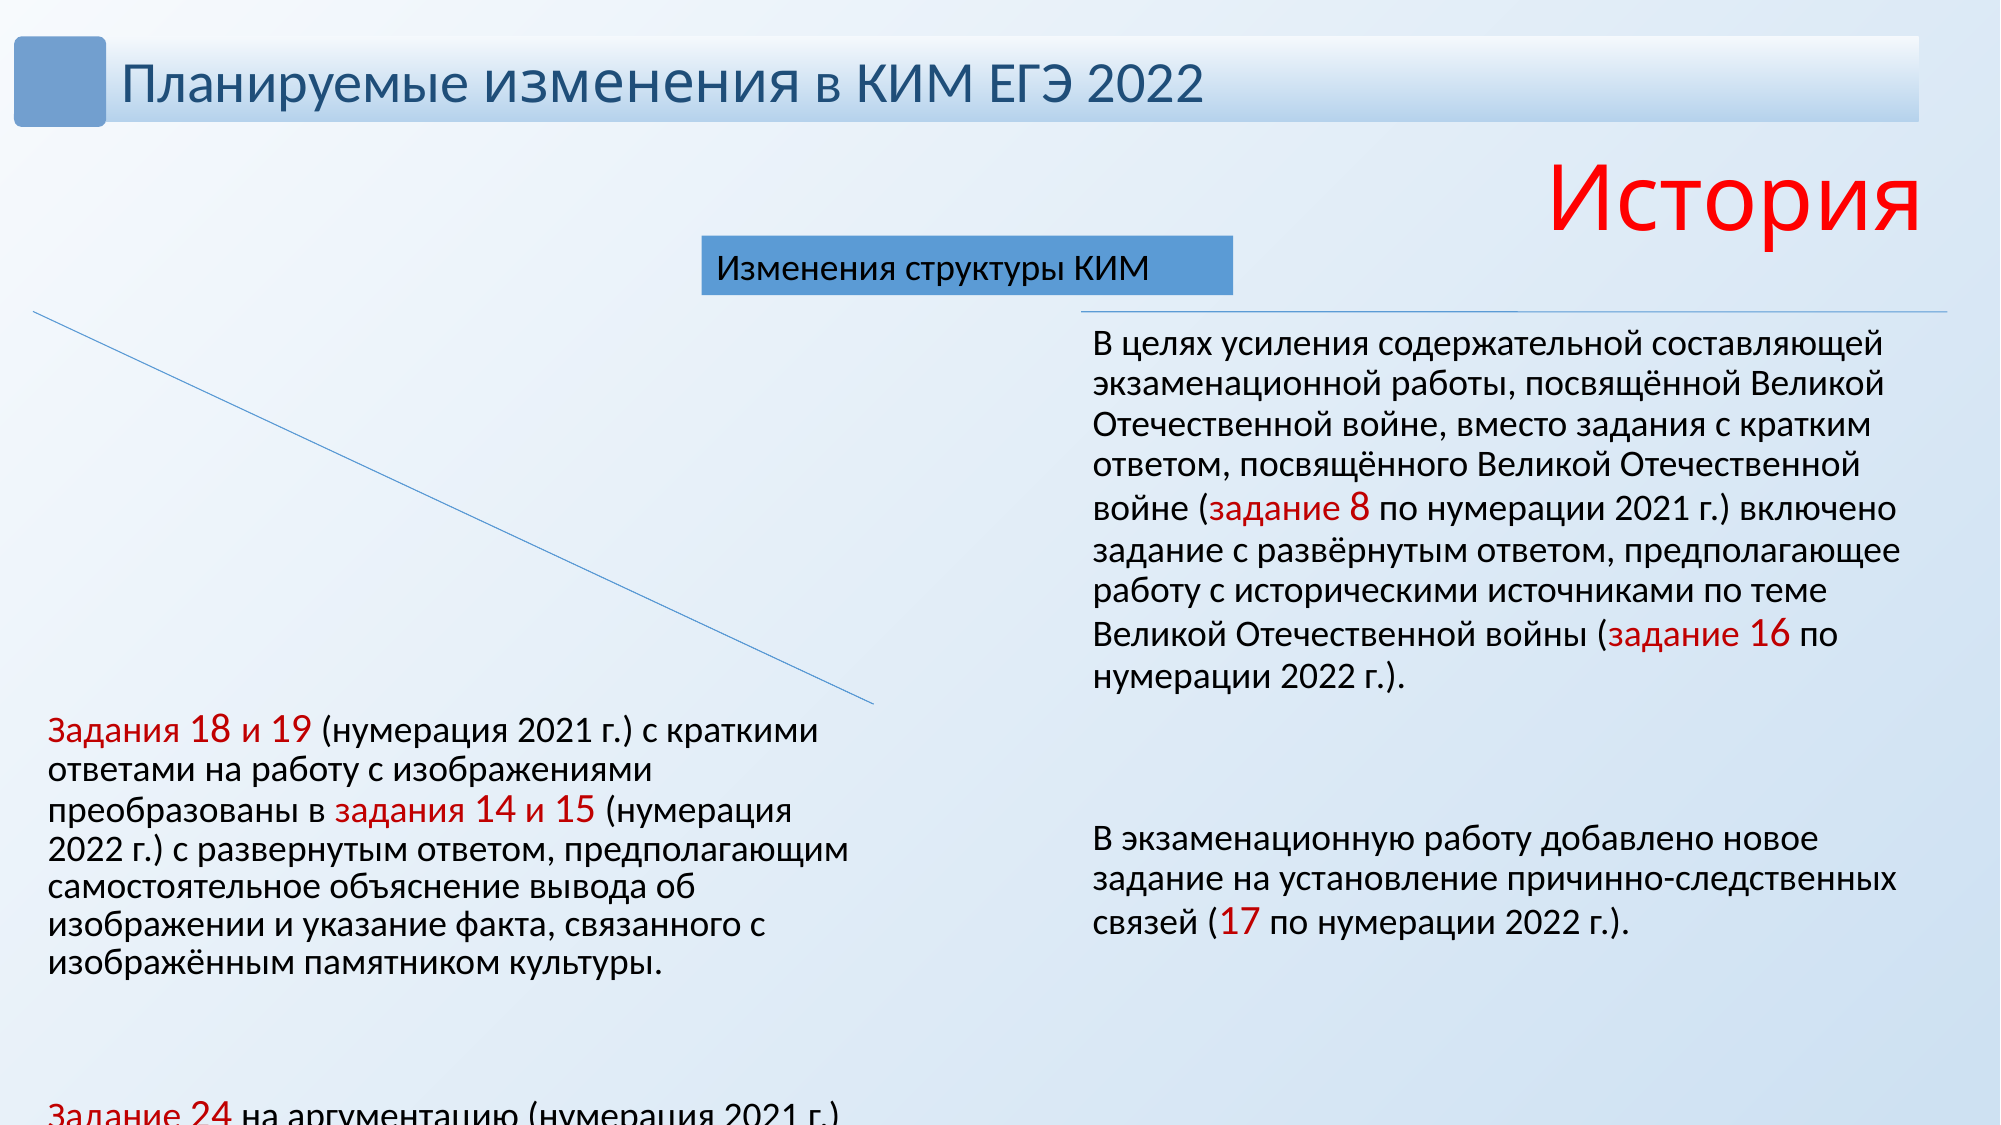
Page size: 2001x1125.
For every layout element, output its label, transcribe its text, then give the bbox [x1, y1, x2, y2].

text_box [1081, 311, 1948, 1097]
picture [14, 36, 107, 127]
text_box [32, 311, 874, 1097]
text_box Планируемые изменения в КИМ ЕГЭ 2022 [107, 36, 1919, 122]
title История [1530, 141, 2000, 261]
text_box Изменения структуры КИМ [701, 235, 1234, 296]
